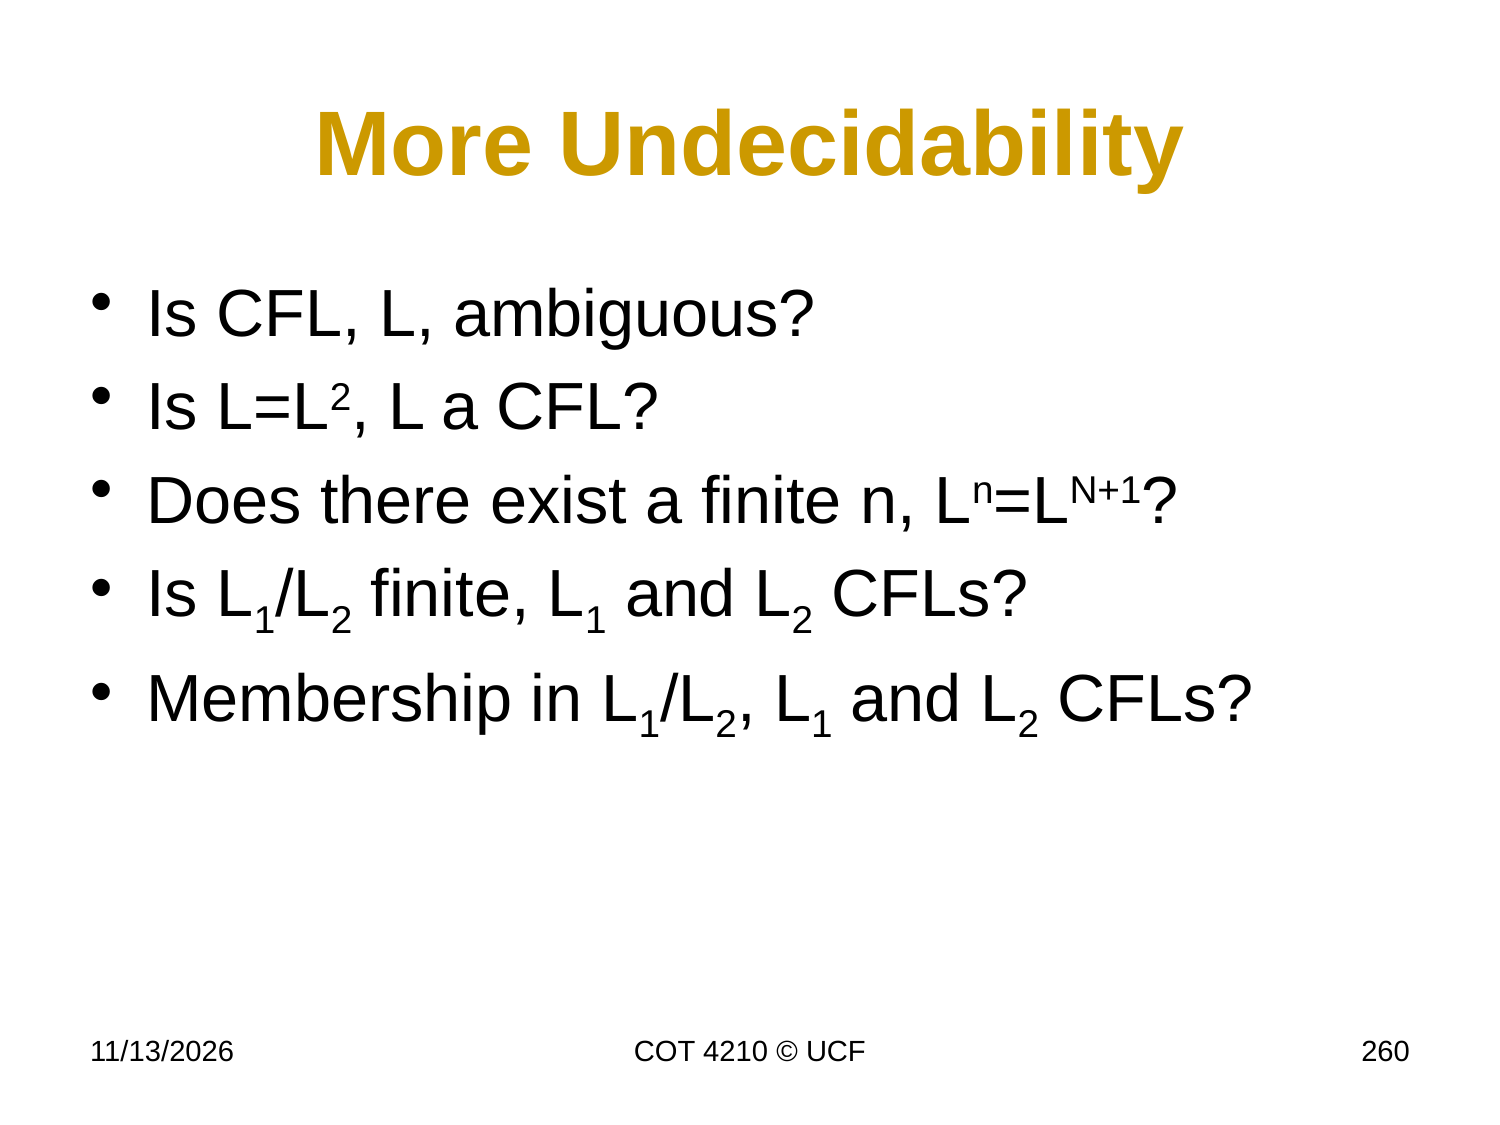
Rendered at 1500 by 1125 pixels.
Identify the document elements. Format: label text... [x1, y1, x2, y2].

list Is CFL, L, ambiguous? Is L=L2, L a CFL? Does there exist a finite n, Ln=LN+1? Is L1/L2 finite, L1 and L2 CFLs? Membership in L1/L2, L1 and L2 CFLs? [75, 262, 1425, 1005]
footer COT 4210 © UCF [512, 1024, 988, 1103]
slide_number 260 [1074, 1024, 1426, 1103]
title More Undecidability [75, 45, 1425, 233]
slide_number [74, 1024, 426, 1103]
